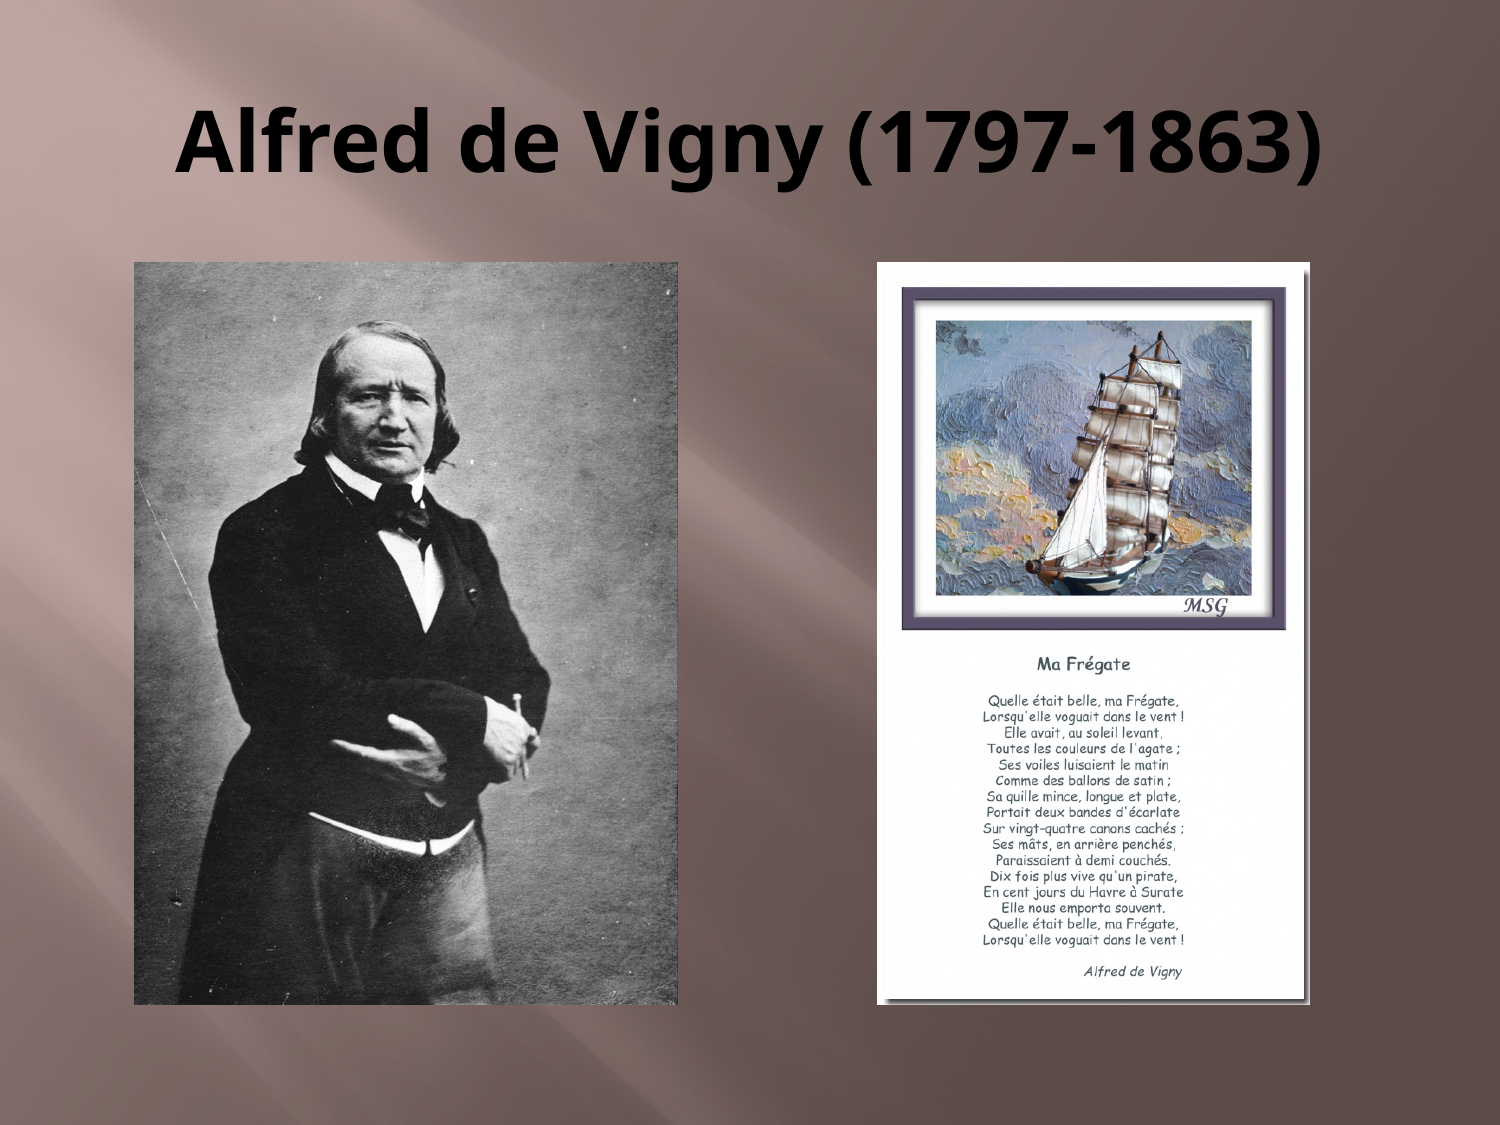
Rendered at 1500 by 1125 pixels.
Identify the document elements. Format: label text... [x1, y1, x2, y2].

title Alfred de Vigny (1797-1863) [75, 45, 1425, 233]
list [134, 262, 678, 1006]
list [877, 262, 1310, 1006]
